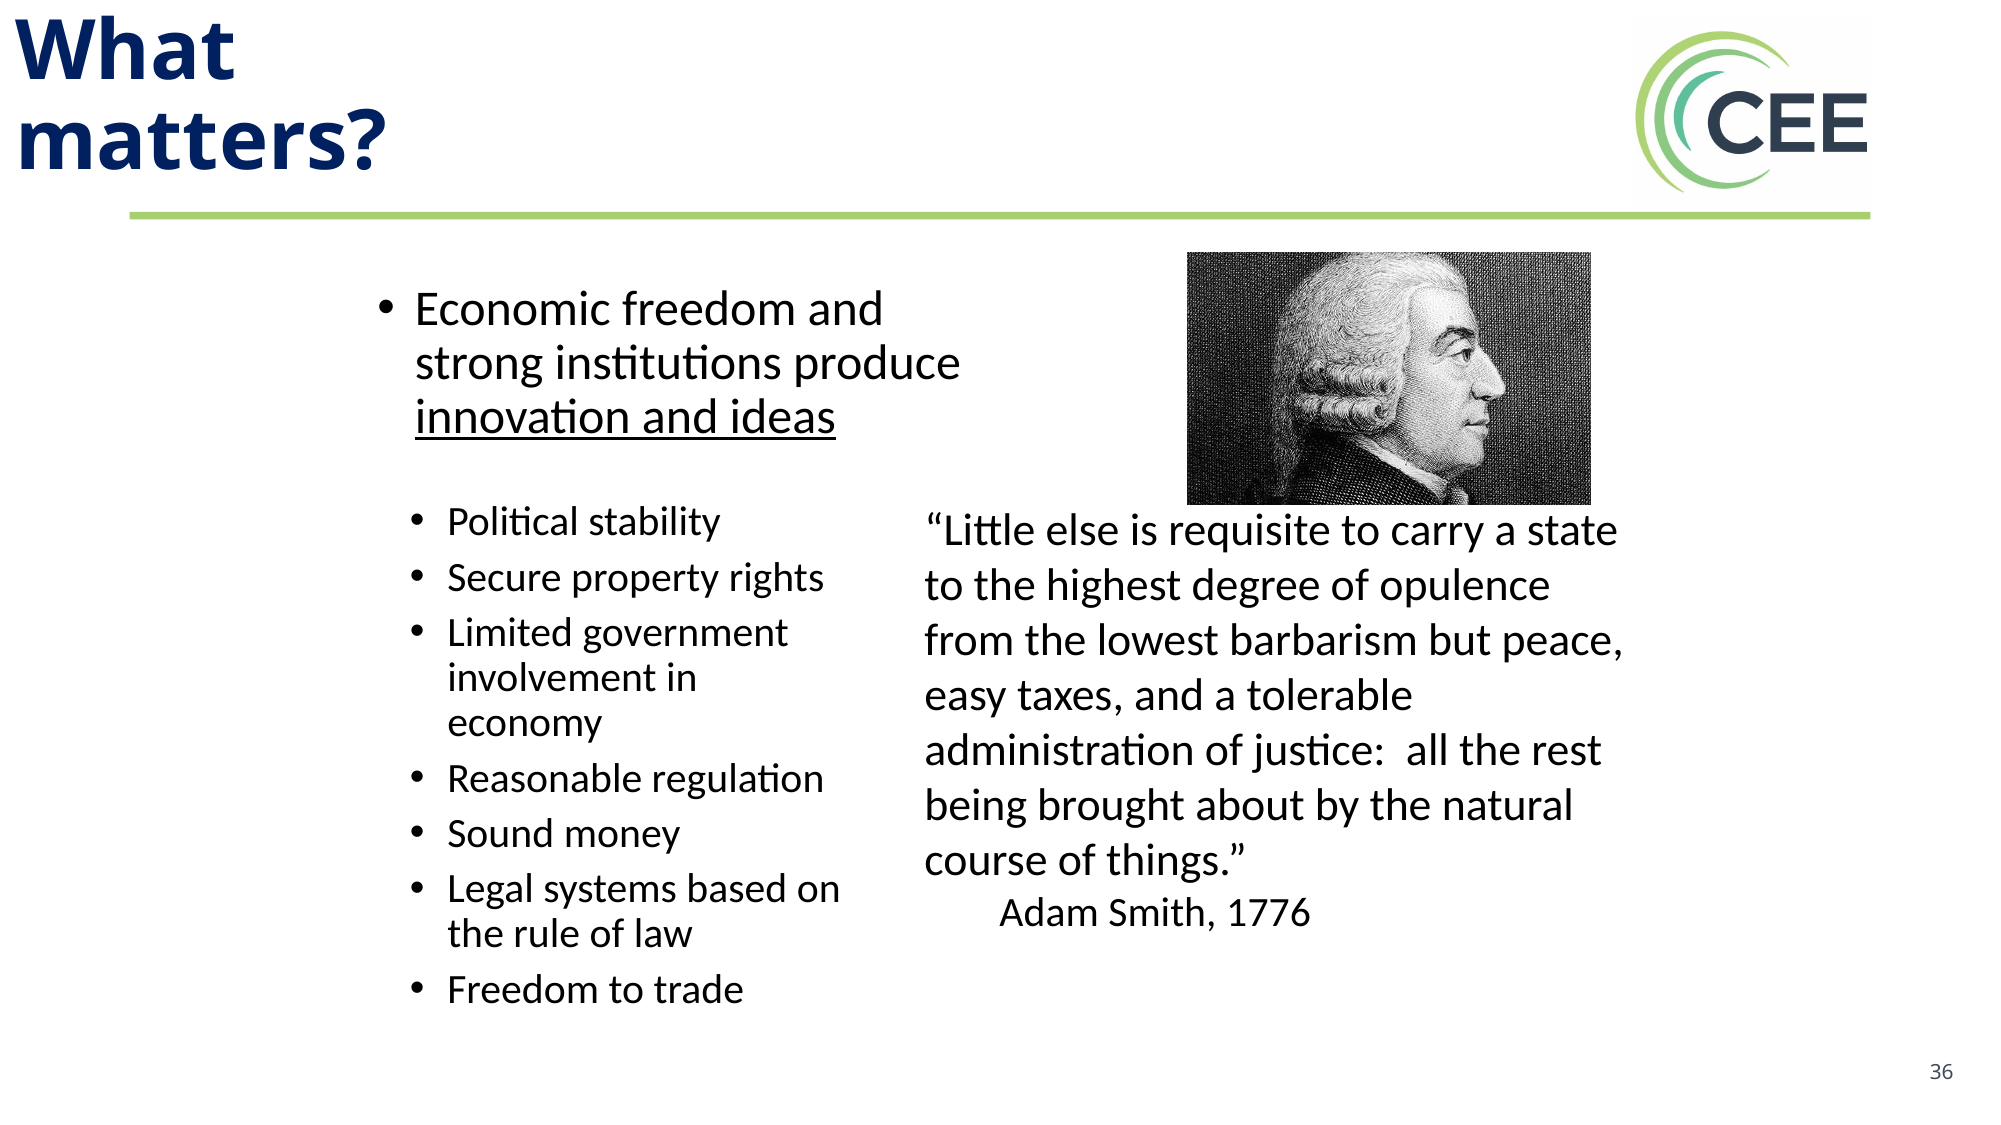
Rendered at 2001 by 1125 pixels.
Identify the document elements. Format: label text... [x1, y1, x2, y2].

picture [1187, 252, 1591, 505]
slide_number ‹#› [1412, 1042, 1969, 1103]
picture [1630, 11, 1872, 212]
text_box “Little else is requisite to carry a state to the highest degree of opulence from the lowest barbarism but peace, easy taxes, and a tolerable administration of justice: all the rest being brought about by the natural course of things.” Adam Smith, 1776 [909, 491, 1660, 947]
list Economic freedom and strong institutions produce innovation and ideas [362, 275, 1025, 625]
list Political stability Secure property rights Limited government involvement in economy Reasonable regulation Sound money Legal systems based on the rule of law Freedom to trade [319, 491, 872, 1125]
title What matters? [0, 0, 493, 493]
